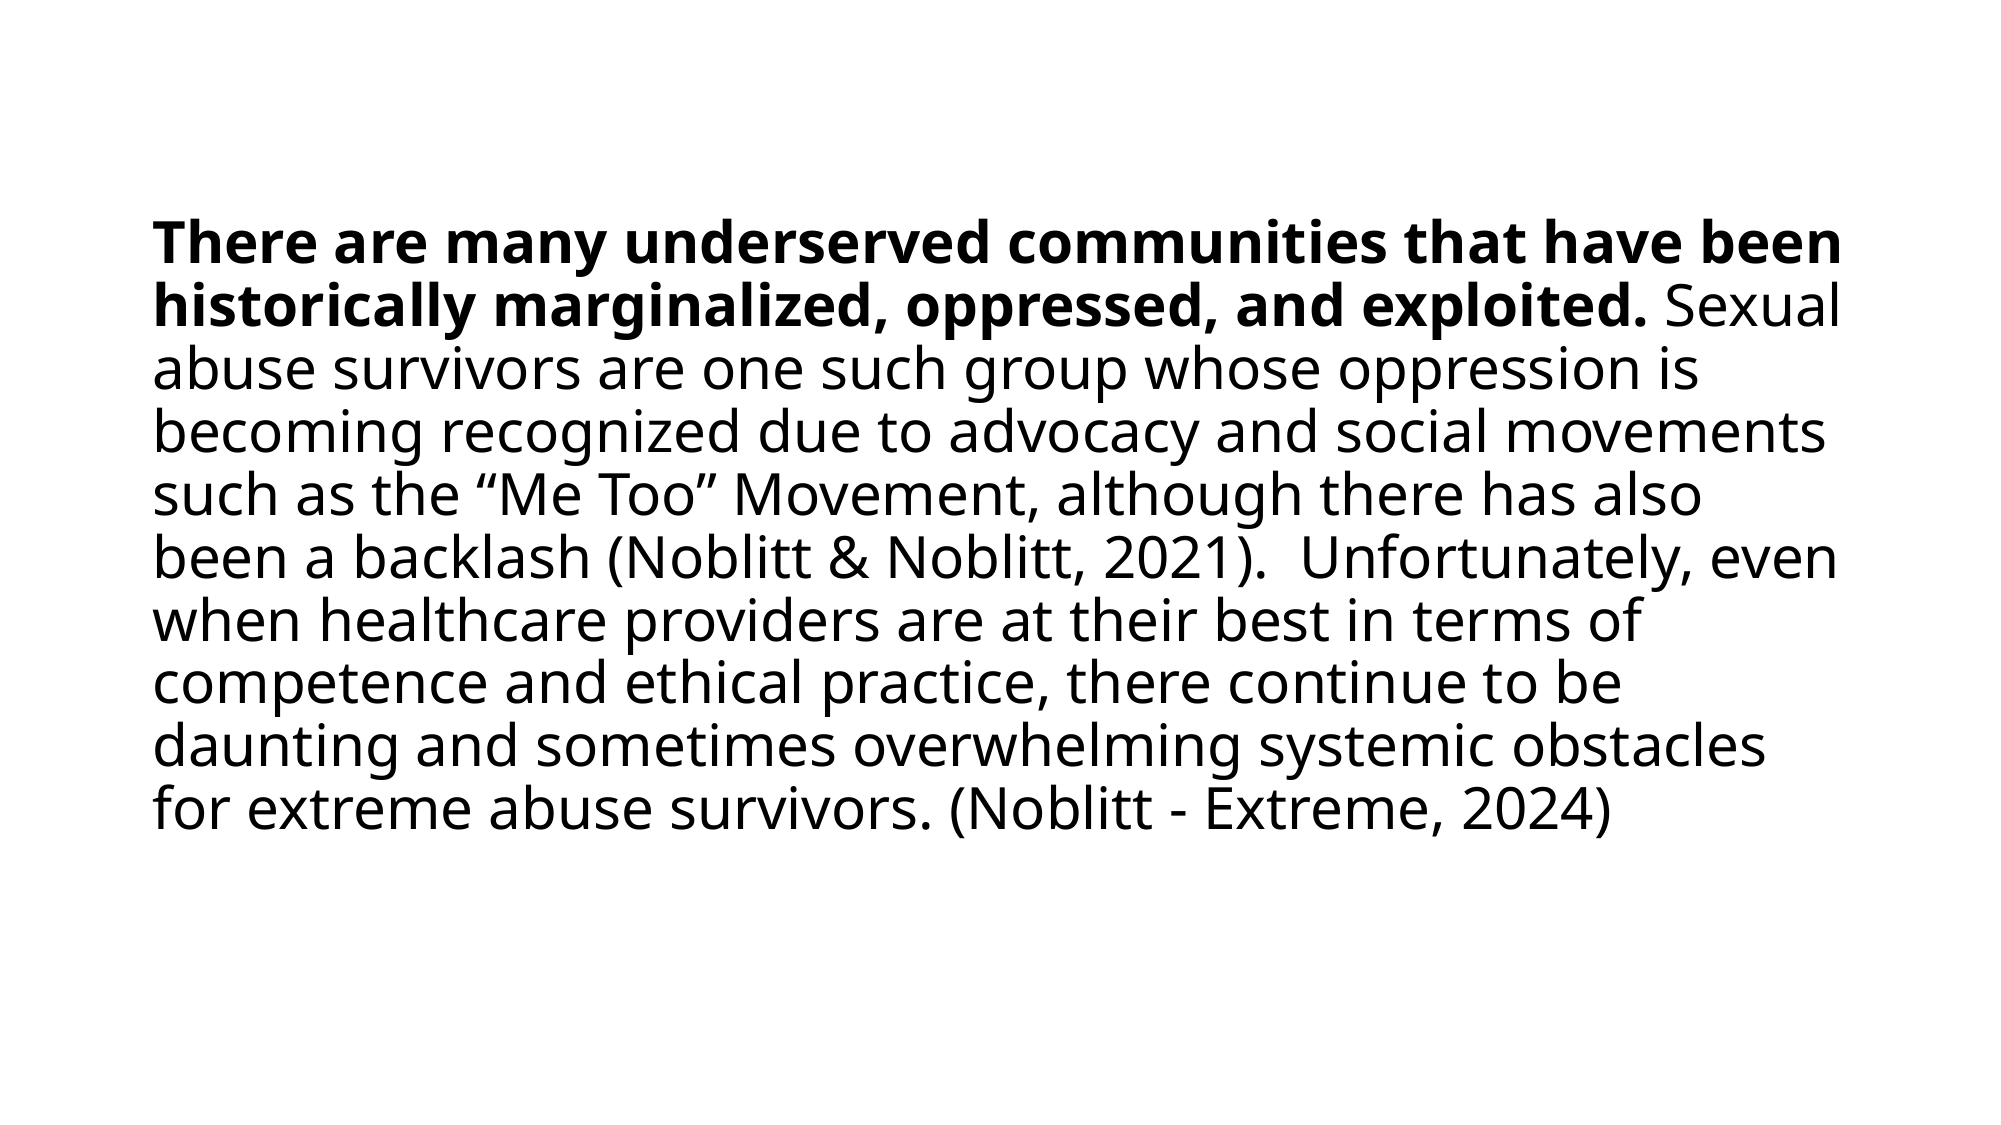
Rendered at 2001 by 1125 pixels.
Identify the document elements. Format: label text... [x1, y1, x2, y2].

list There are many underserved communities that have been historically marginalized, oppressed, and exploited. Sexual abuse survivors are one such group whose oppression is becoming recognized due to advocacy and social movements such as the “Me Too” Movement, although there has also been a backlash (Noblitt & Noblitt, 2021). Unfortunately, even when healthcare providers are at their best in terms of competence and ethical practice, there continue to be daunting and sometimes overwhelming systemic obstacles for extreme abuse survivors. (Noblitt - Extreme, 2024) [137, 115, 1863, 1014]
